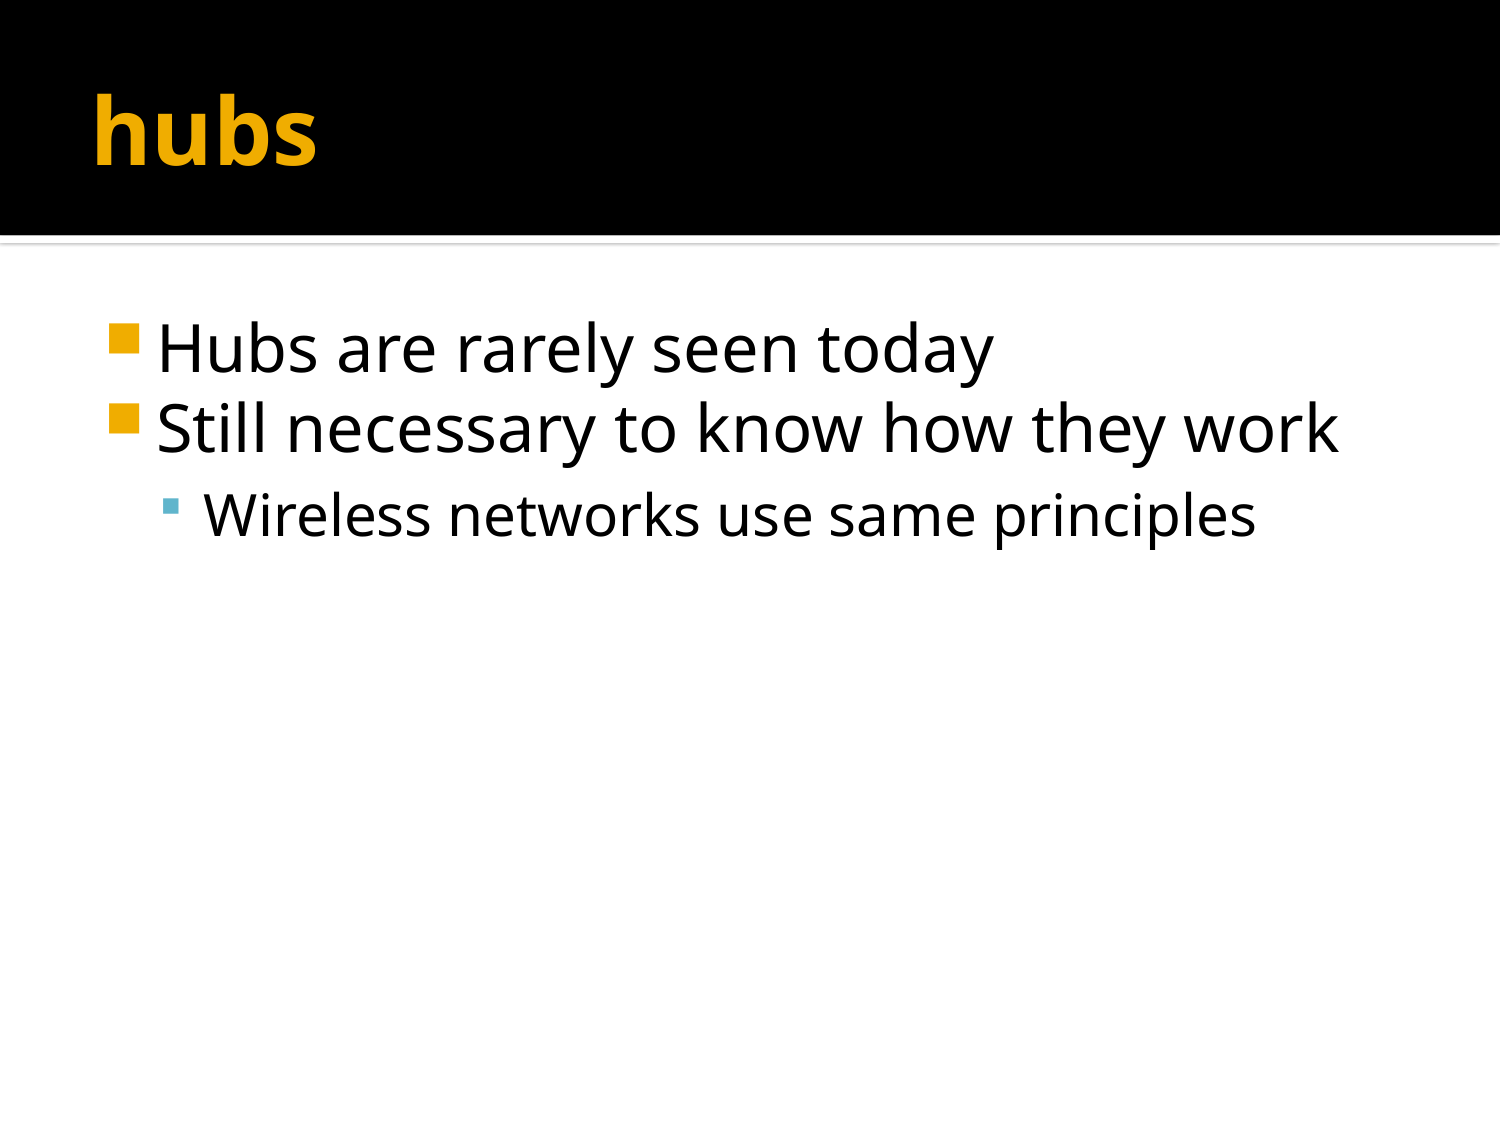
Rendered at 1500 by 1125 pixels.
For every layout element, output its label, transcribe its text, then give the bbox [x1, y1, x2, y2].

list Hubs are rarely seen today Still necessary to know how they work Wireless networks use same principles [75, 291, 1425, 1050]
title hubs [75, 25, 1425, 231]
